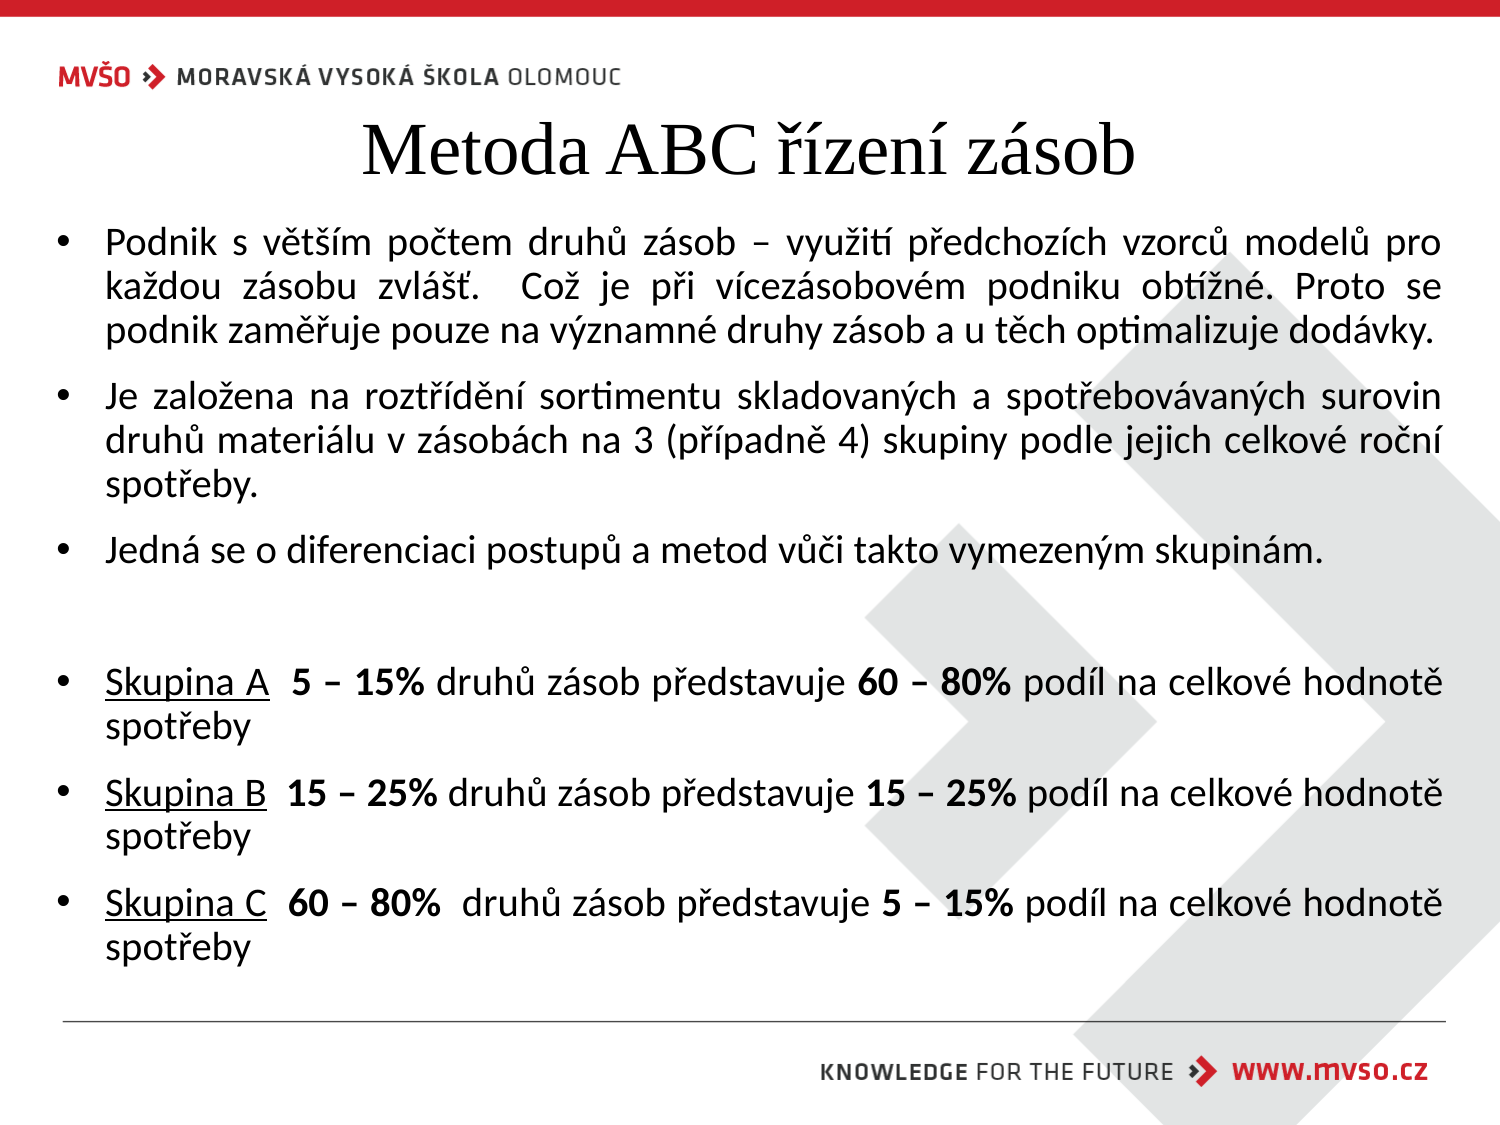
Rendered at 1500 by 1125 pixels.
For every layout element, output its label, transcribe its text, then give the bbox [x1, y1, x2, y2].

title Metoda ABC řízení zásob [75, 75, 1425, 213]
picture [0, 0, 1500, 1125]
list Podnik s větším počtem druhů zásob – využití předchozích vzorců modelů pro každou zásobu zvlášť. Což je při vícezásobovém podniku obtížné. Proto se podnik zaměřuje pouze na významné druhy zásob a u těch optimalizuje dodávky. Je založena na roztřídění sortimentu skladovaných a spotřebovávaných surovin druhů materiálu v zásobách na 3 (případně 4) skupiny podle jejich celkové roční spotřeby. Jedná se o diferenciaci postupů a metod vůči takto vymezeným skupinám. Skupina A 5 – 15% druhů zásob představuje 60 – 80% podíl na celkové hodnotě spotřeby Skupina B 15 – 25% druhů zásob představuje 15 – 25% podíl na celkové hodnotě spotřeby Skupina C 60 – 80% druhů zásob představuje 5 – 15% podíl na celkové hodnotě spotřeby [41, 213, 1459, 1032]
